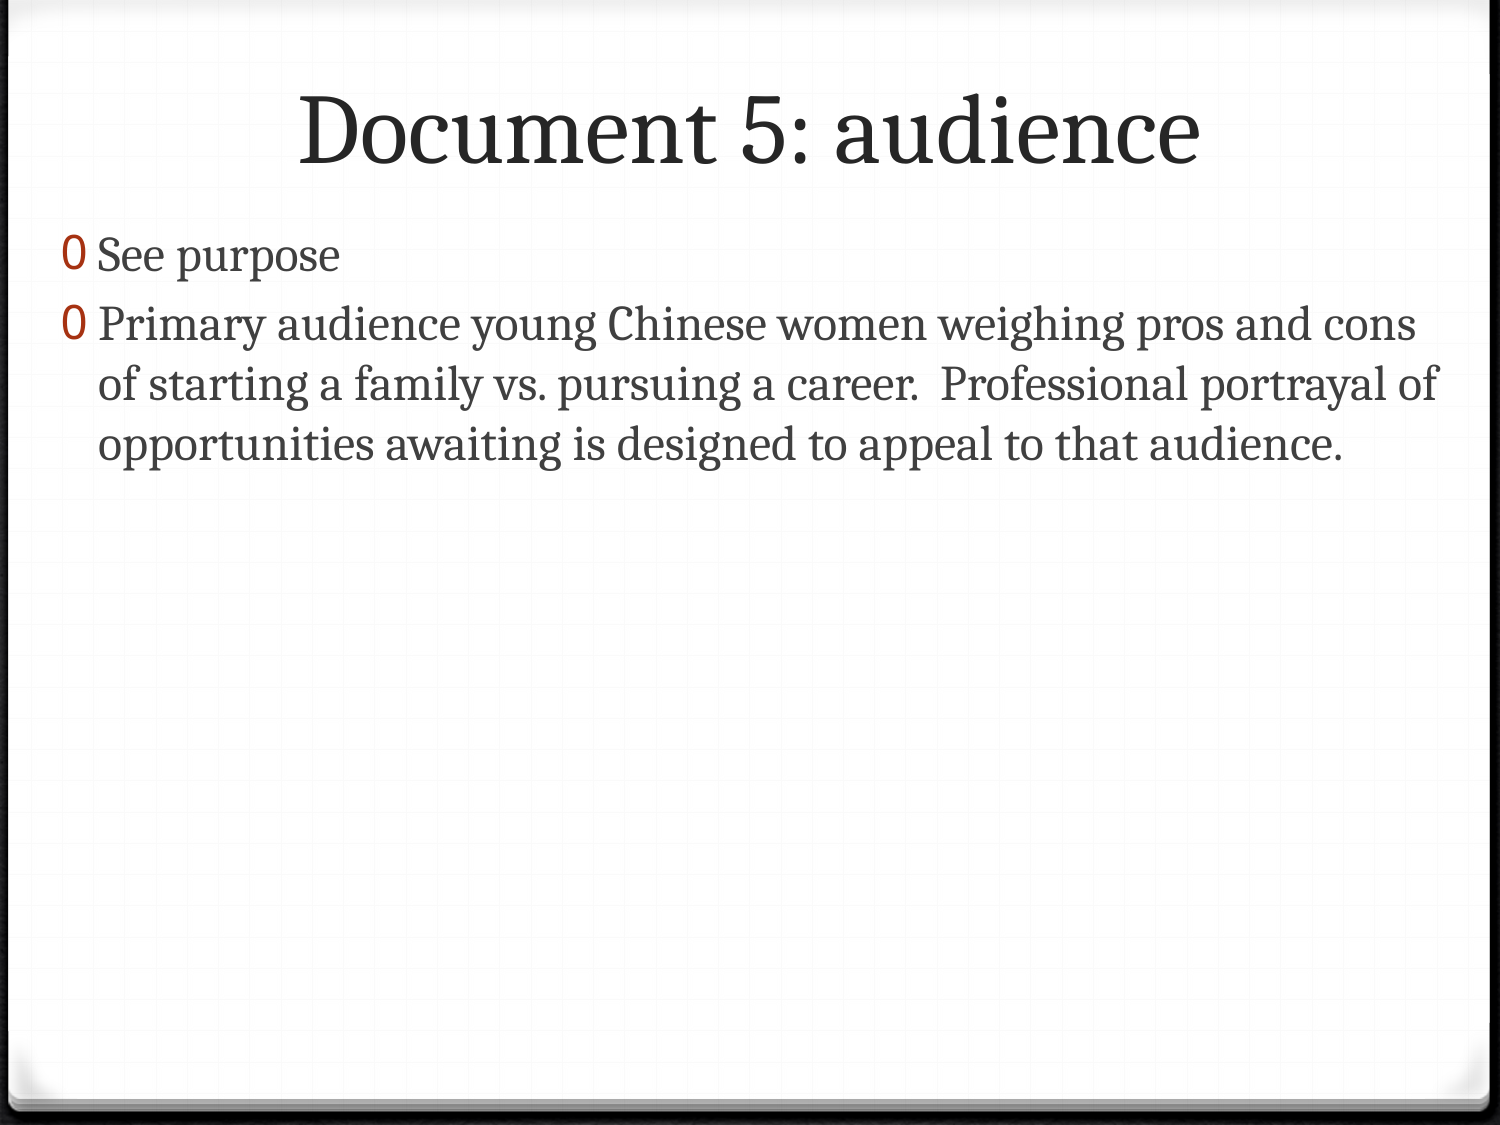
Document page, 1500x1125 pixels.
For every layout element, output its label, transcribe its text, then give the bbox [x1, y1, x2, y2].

title Document 5: audience [90, 71, 1410, 176]
picture [0, 0, 1500, 1125]
list See purpose Primary audience young Chinese women weighing pros and cons of starting a family vs. pursuing a career. Professional portrayal of opportunities awaiting is designed to appeal to that audience. [45, 213, 1459, 1075]
